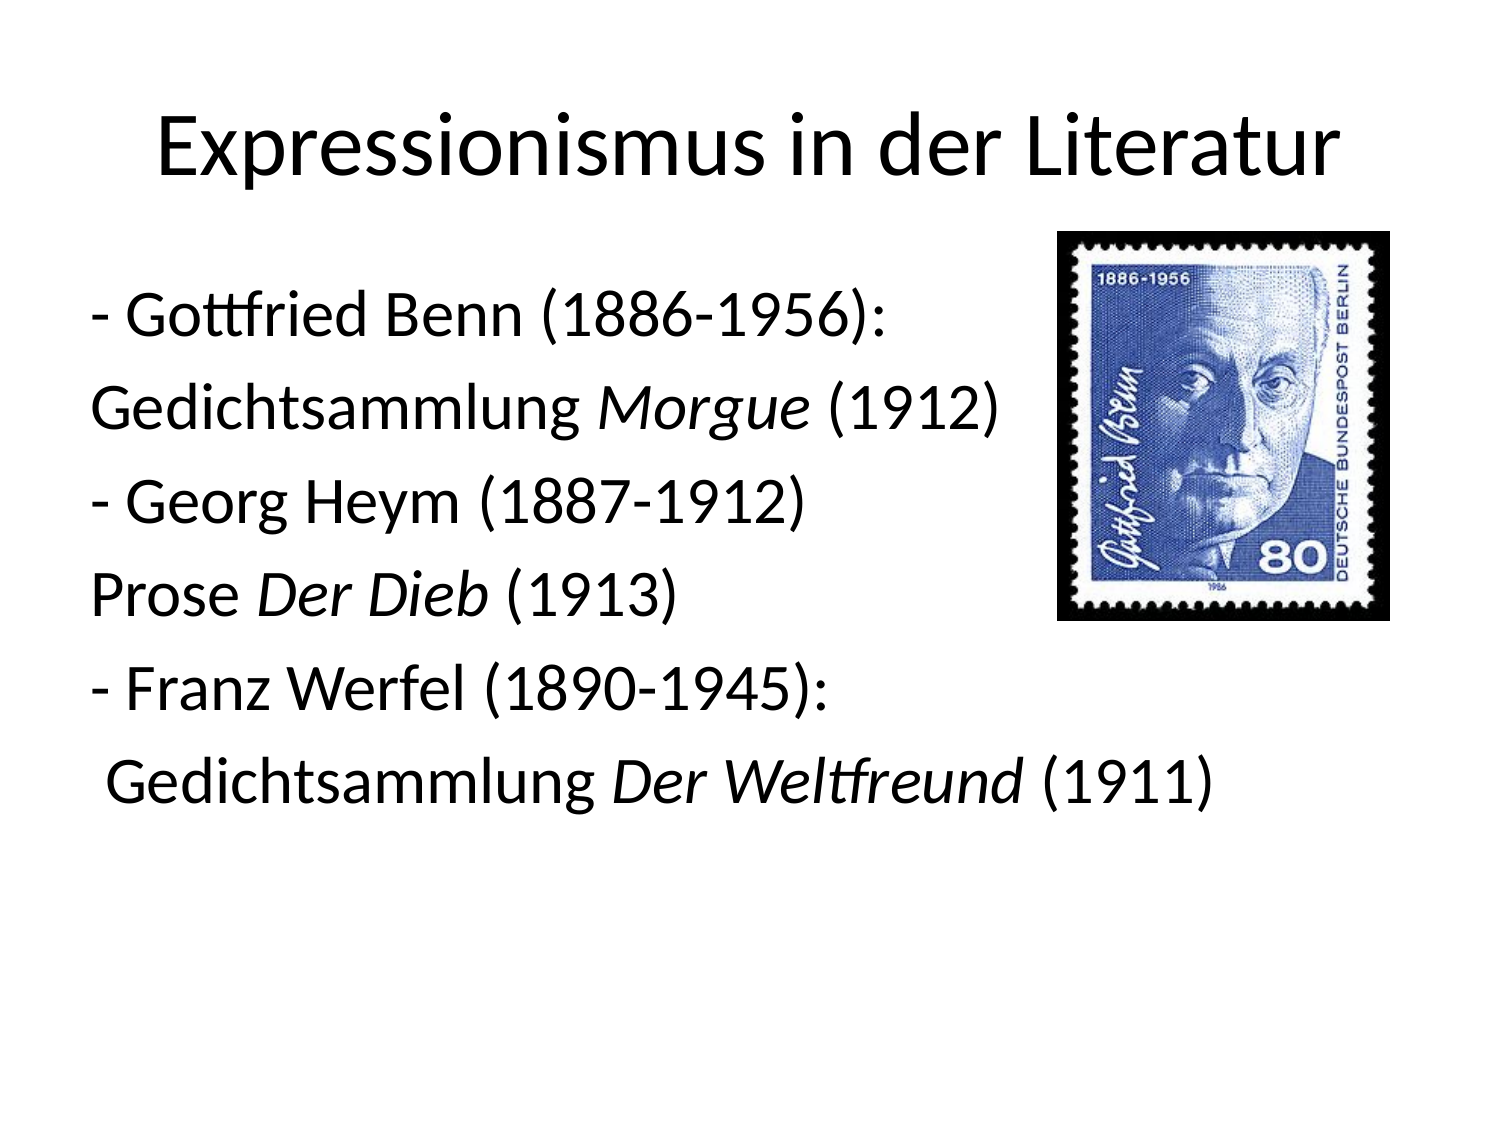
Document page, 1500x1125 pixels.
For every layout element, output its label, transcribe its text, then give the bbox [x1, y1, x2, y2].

list - Gottfried Benn (1886-1956): Gedichtsammlung Morgue (1912) - Georg Heym (1887-1912) Prose Der Dieb (1913) - Franz Werfel (1890-1945): Gedichtsammlung Der Weltfreund (1911) [75, 262, 1425, 1005]
picture [1056, 231, 1391, 621]
title Expressionismus in der Literatur [75, 45, 1425, 233]
